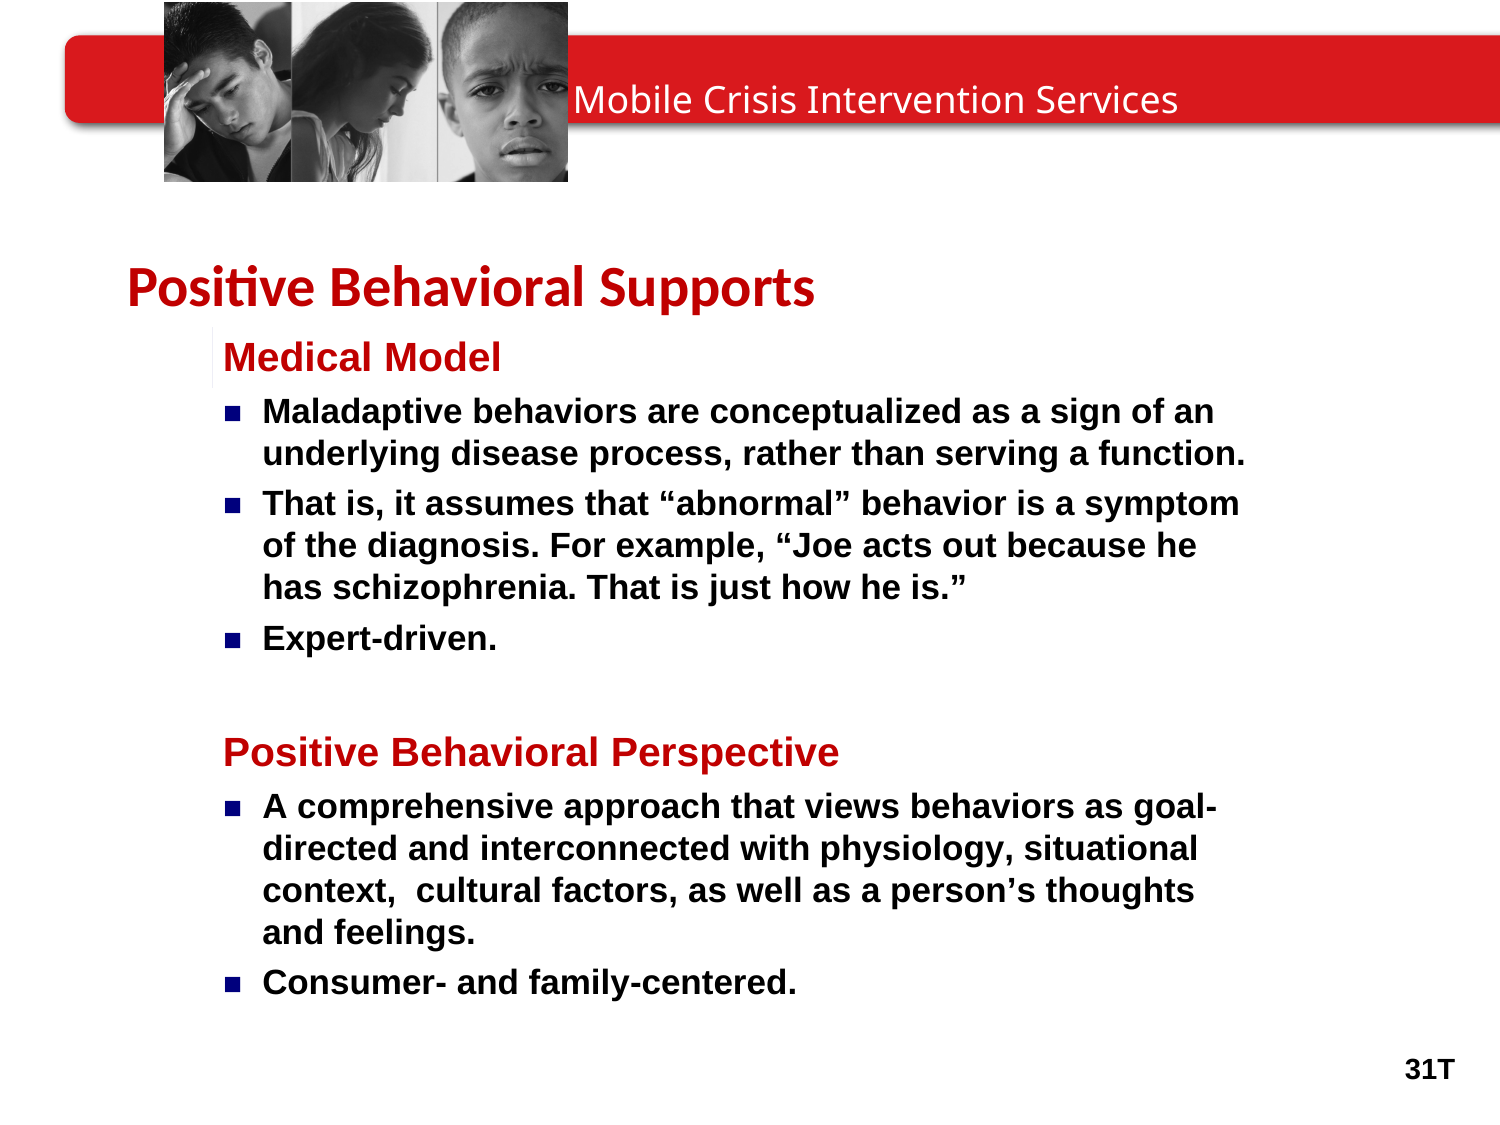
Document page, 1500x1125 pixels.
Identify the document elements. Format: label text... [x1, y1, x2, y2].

text_box Positive Behavioral Supports [112, 240, 1306, 326]
picture [164, 2, 568, 182]
slide_number 31T [1266, 1037, 1471, 1098]
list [212, 326, 1263, 1115]
